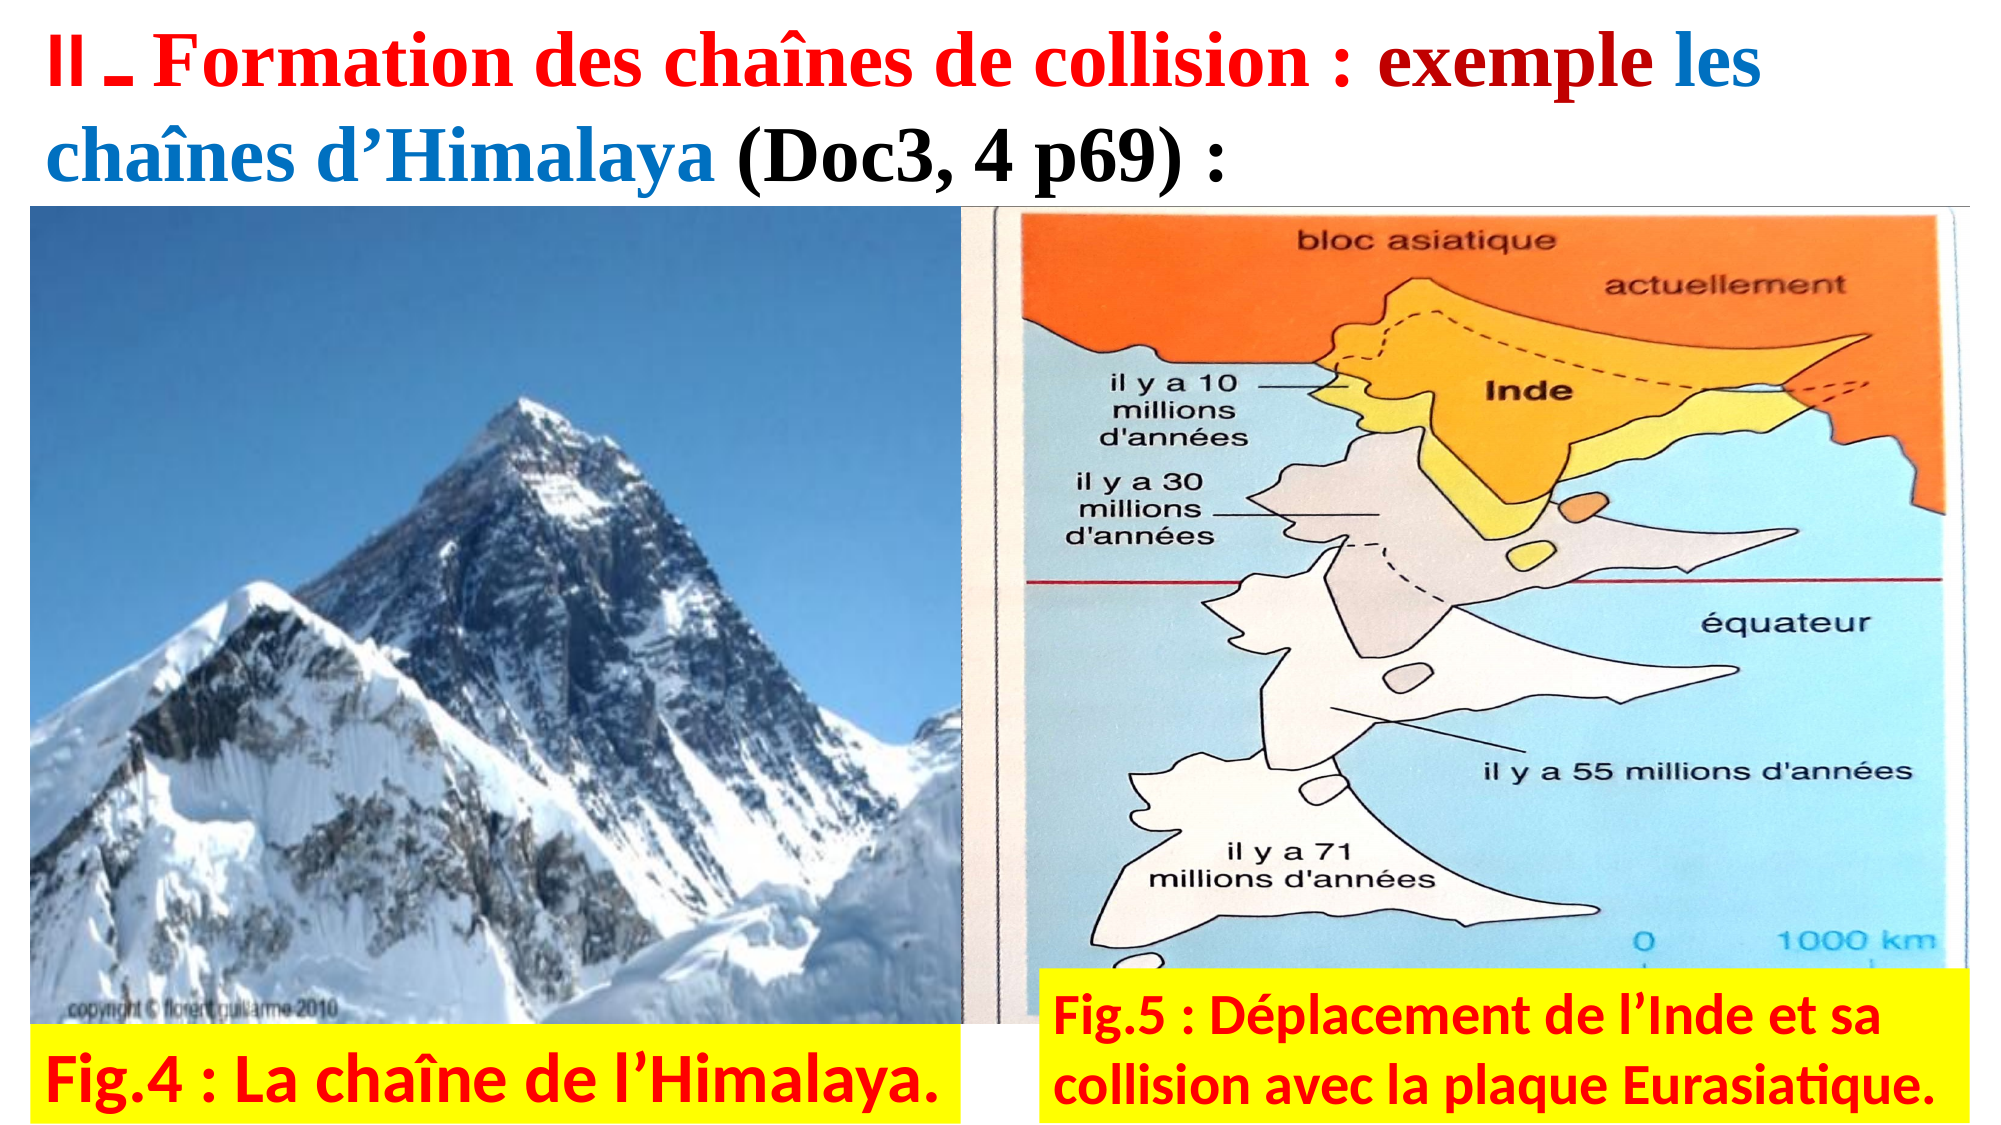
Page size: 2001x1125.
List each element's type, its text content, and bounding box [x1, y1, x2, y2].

text_box Fig.4 : La chaîne de l’Himalaya. [30, 1036, 961, 1124]
picture [29, 206, 1970, 1025]
text_box Fig.5 : Déplacement de l’Inde et sa collision avec la plaque Eurasiatique. [1039, 1036, 1970, 1124]
text_box II ـ Formation des chaînes de collision : exemple les chaînes d’Himalaya (Doc3, 4 p69) : [30, 0, 1970, 185]
